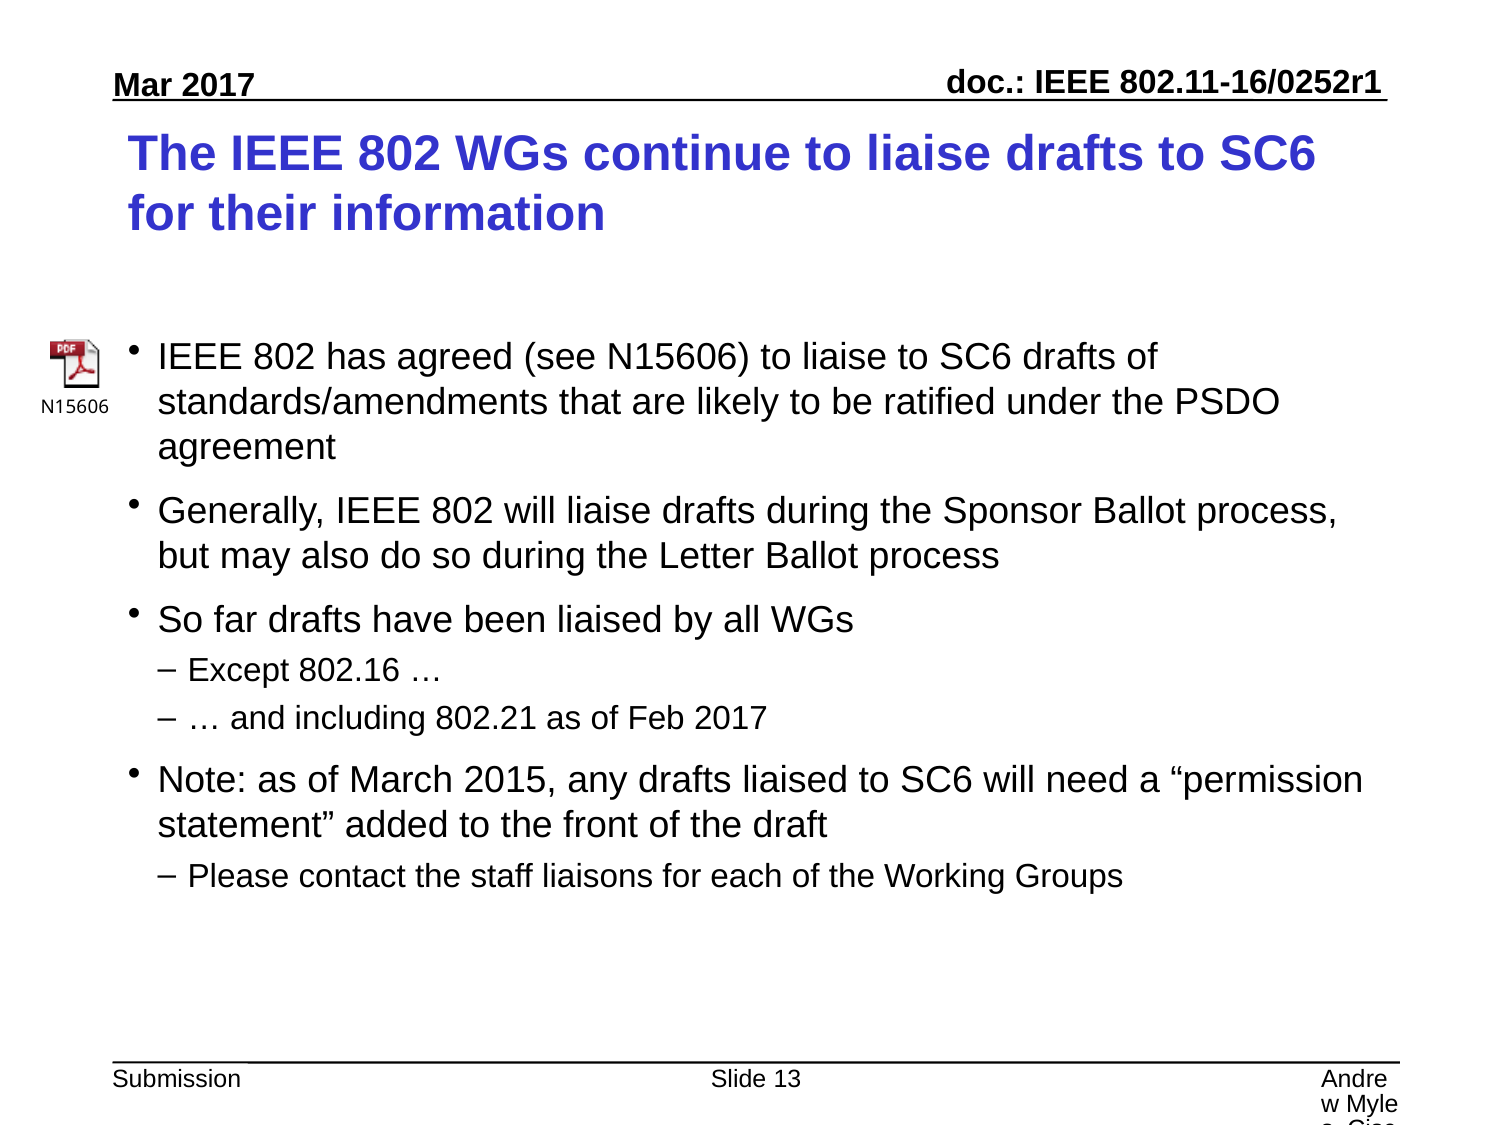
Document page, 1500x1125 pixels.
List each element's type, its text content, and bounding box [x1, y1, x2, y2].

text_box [0, 337, 151, 465]
slide_number Slide 13 [709, 1061, 803, 1093]
footer Andrew Myles, Cisco [1320, 1061, 1402, 1093]
list IEEE 802 has agreed (see N15606) to liaise to SC6 drafts of standards/amendments that are likely to be ratified under the PSDO agreement Generally, IEEE 802 will liaise drafts during the Sponsor Ballot process, but may also do so during the Letter Ballot process So far drafts have been liaised by all WGs Except 802.16 … … and including 802.21 as of Feb 2017 Note: as of March 2015, any drafts liaised to SC6 will need a “permission statement” added to the front of the draft Please contact the staff liaisons for each of the Working Groups [112, 324, 1388, 1000]
title The IEEE 802 WGs continue to liaise drafts to SC6 for their information [112, 112, 1388, 288]
